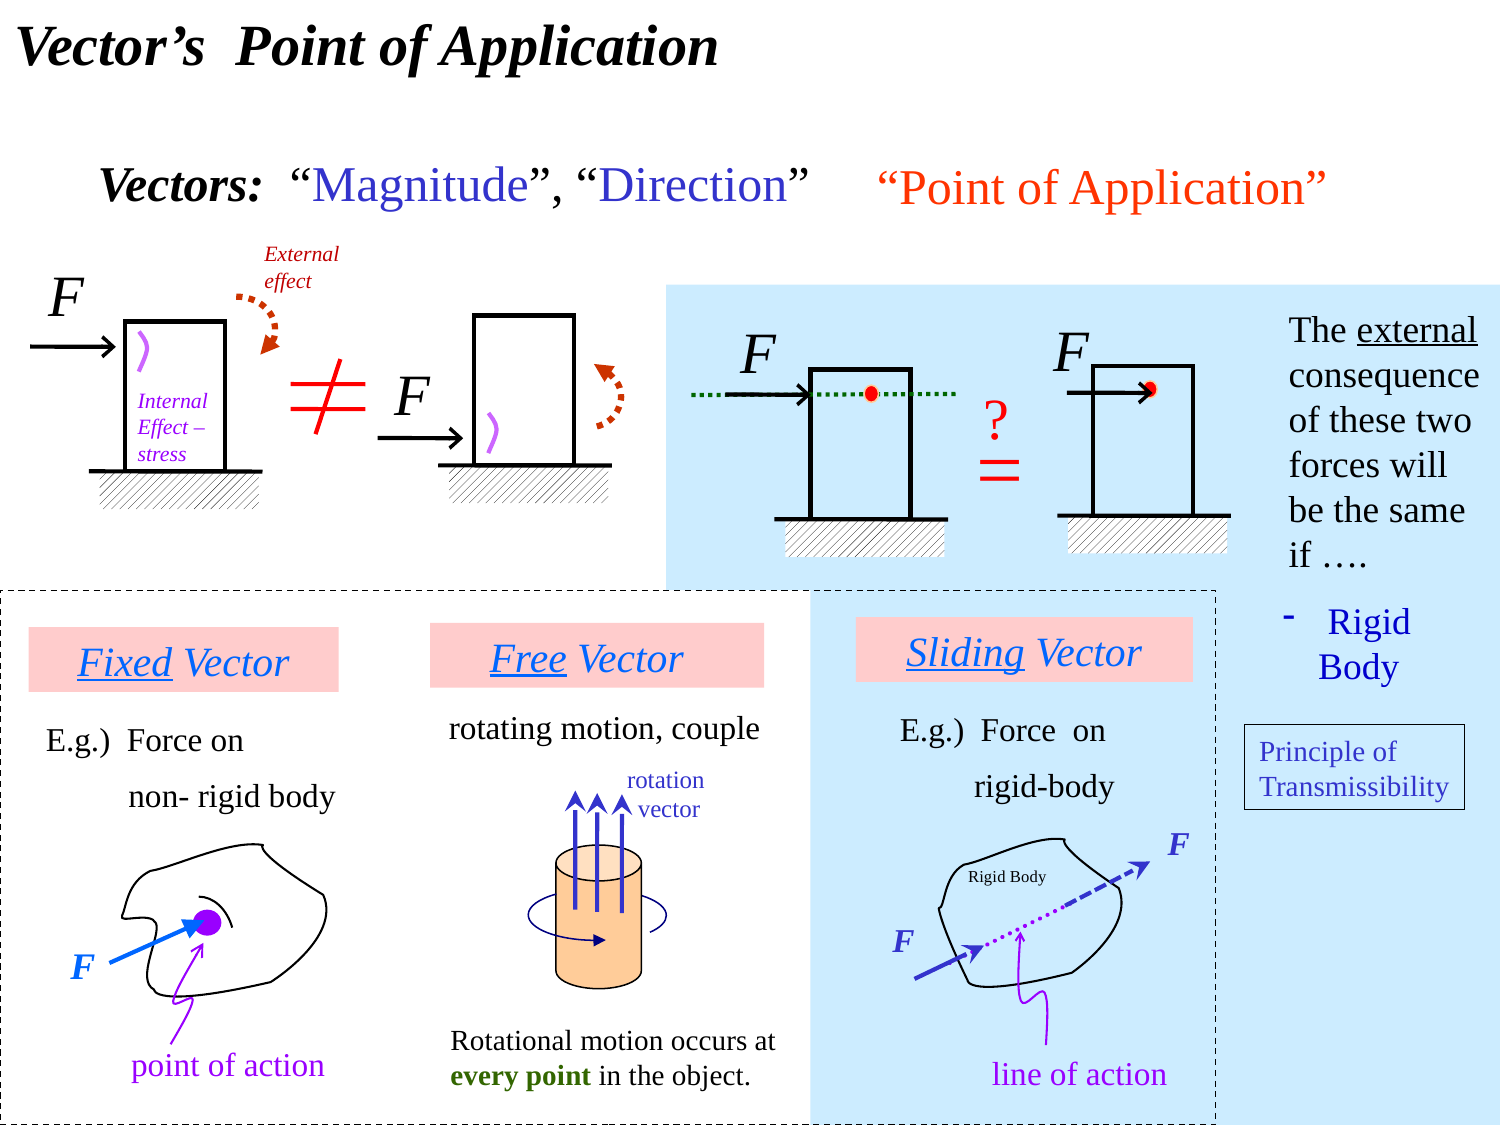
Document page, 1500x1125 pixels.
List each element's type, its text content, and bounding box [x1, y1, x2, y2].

text_box Vectors: “Magnitude”, “Direction” [82, 144, 825, 220]
text_box External effect [249, 232, 355, 300]
text_box [618, 384, 622, 410]
text_box The external consequence of these two forces will be the same if …. [1273, 297, 1500, 583]
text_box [1056, 365, 1232, 554]
text_box Principle of Transmissibility [1244, 724, 1465, 810]
text_box [611, 794, 633, 815]
text_box rotation vector [599, 755, 739, 831]
text_box “Point of Application” [862, 147, 1343, 223]
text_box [438, 315, 613, 504]
text_box [236, 296, 276, 353]
text_box [666, 284, 1500, 590]
text_box [0, 590, 1216, 1125]
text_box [383, 347, 448, 426]
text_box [774, 369, 949, 558]
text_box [290, 358, 366, 435]
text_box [1042, 302, 1107, 382]
text_box [564, 790, 586, 812]
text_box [88, 321, 263, 510]
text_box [729, 305, 794, 385]
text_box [960, 373, 1039, 524]
text_box Rigid Body [1267, 589, 1500, 695]
text_box [810, 531, 1500, 1125]
text_box F [1216, 815, 1228, 870]
text_box Vector’s Point of Application [0, 0, 842, 85]
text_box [37, 247, 102, 327]
